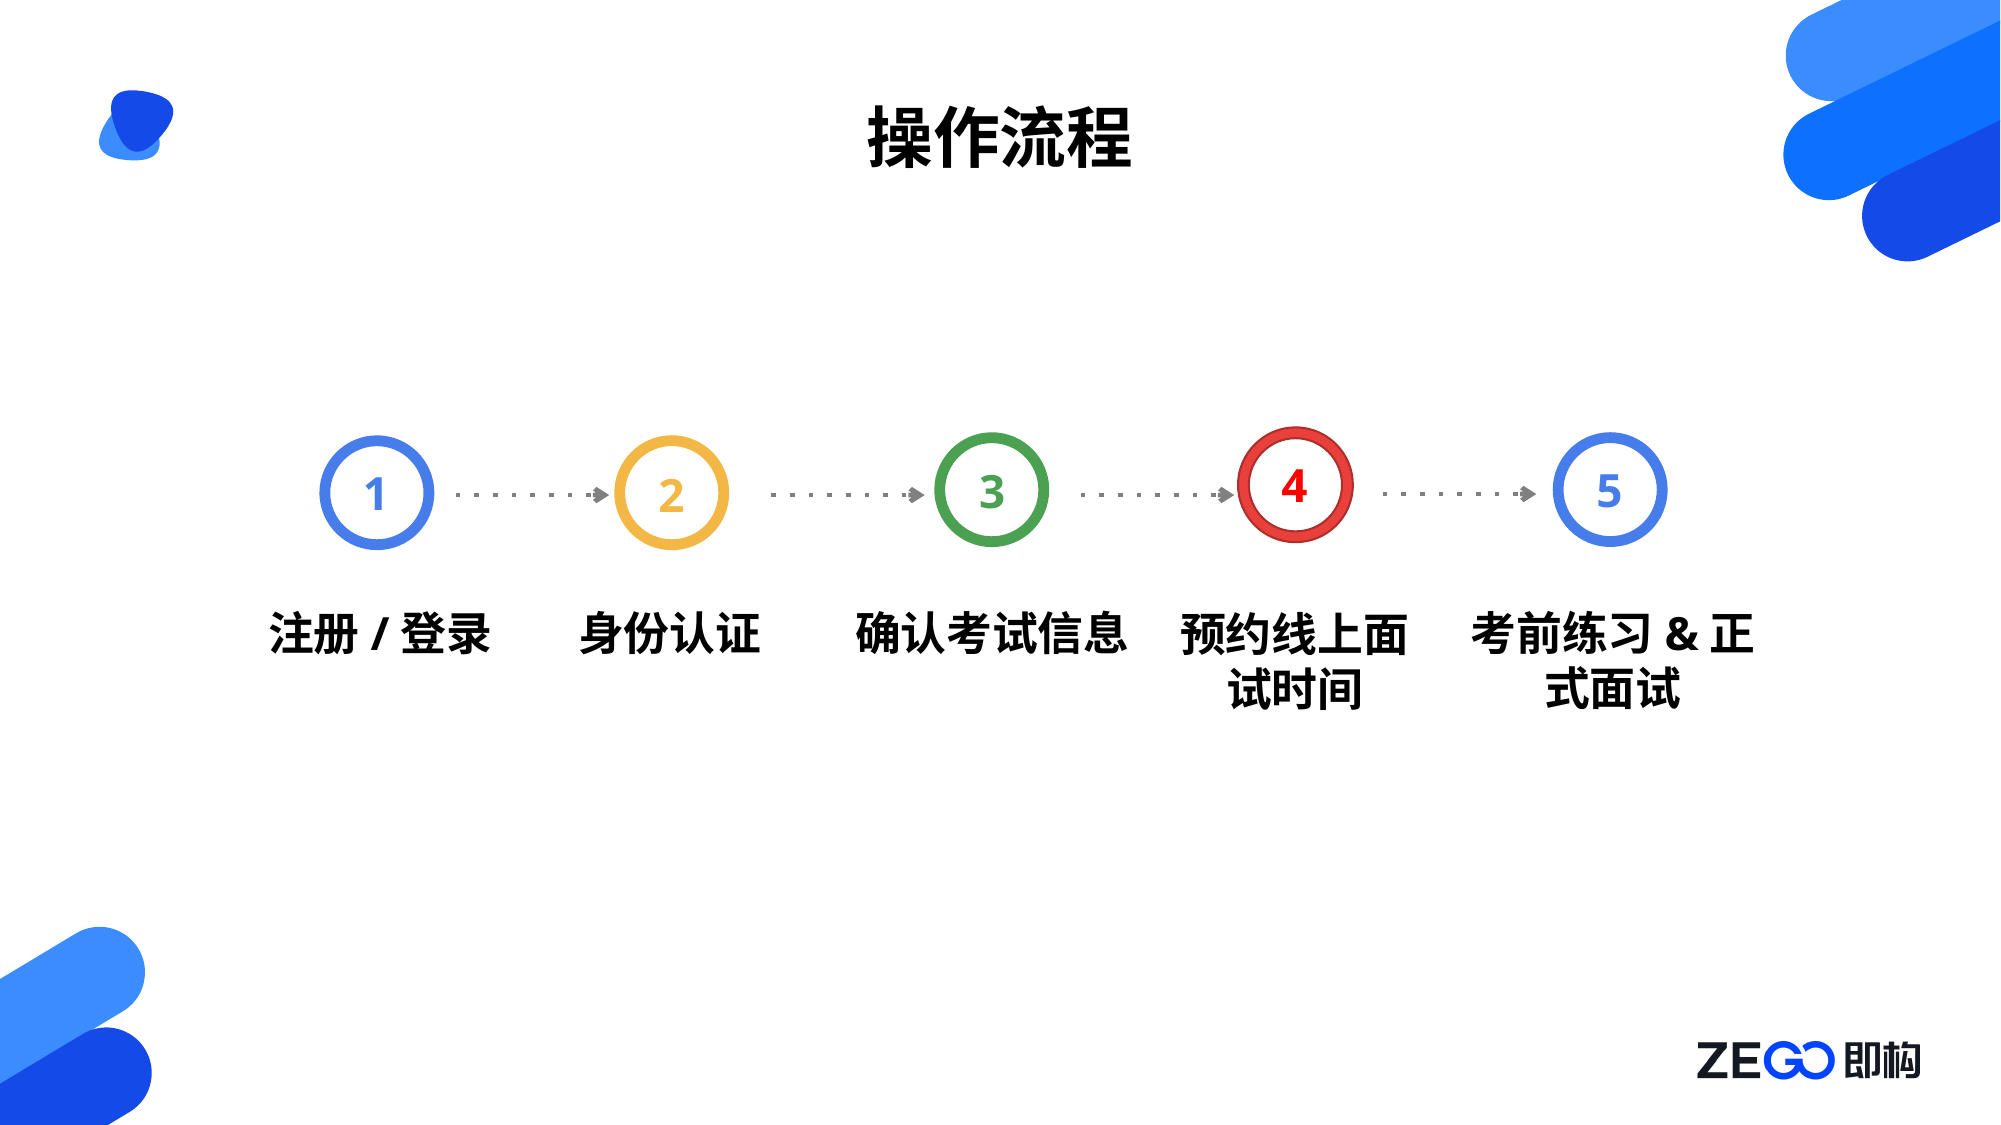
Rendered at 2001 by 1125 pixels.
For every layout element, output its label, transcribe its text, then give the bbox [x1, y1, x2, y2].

text_box 注册/登录 [187, 590, 508, 676]
text_box [338, 435, 416, 450]
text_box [795, 432, 1149, 675]
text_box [614, 435, 730, 551]
text_box 身份认证 [508, 590, 831, 676]
text_box [338, 535, 416, 551]
text_box [1659, 459, 1668, 520]
text_box 1 [327, 450, 425, 535]
text_box [1552, 461, 1560, 518]
text_box 5 [1560, 446, 1659, 532]
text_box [1149, 427, 1440, 731]
text_box [425, 461, 435, 525]
picture [1681, 999, 1935, 1121]
text_box [319, 464, 327, 522]
text_box [1571, 532, 1649, 547]
text_box 操作流程 [851, 88, 1149, 184]
text_box 考前练习&正式面试 [1420, 589, 1806, 785]
text_box [1573, 432, 1648, 446]
